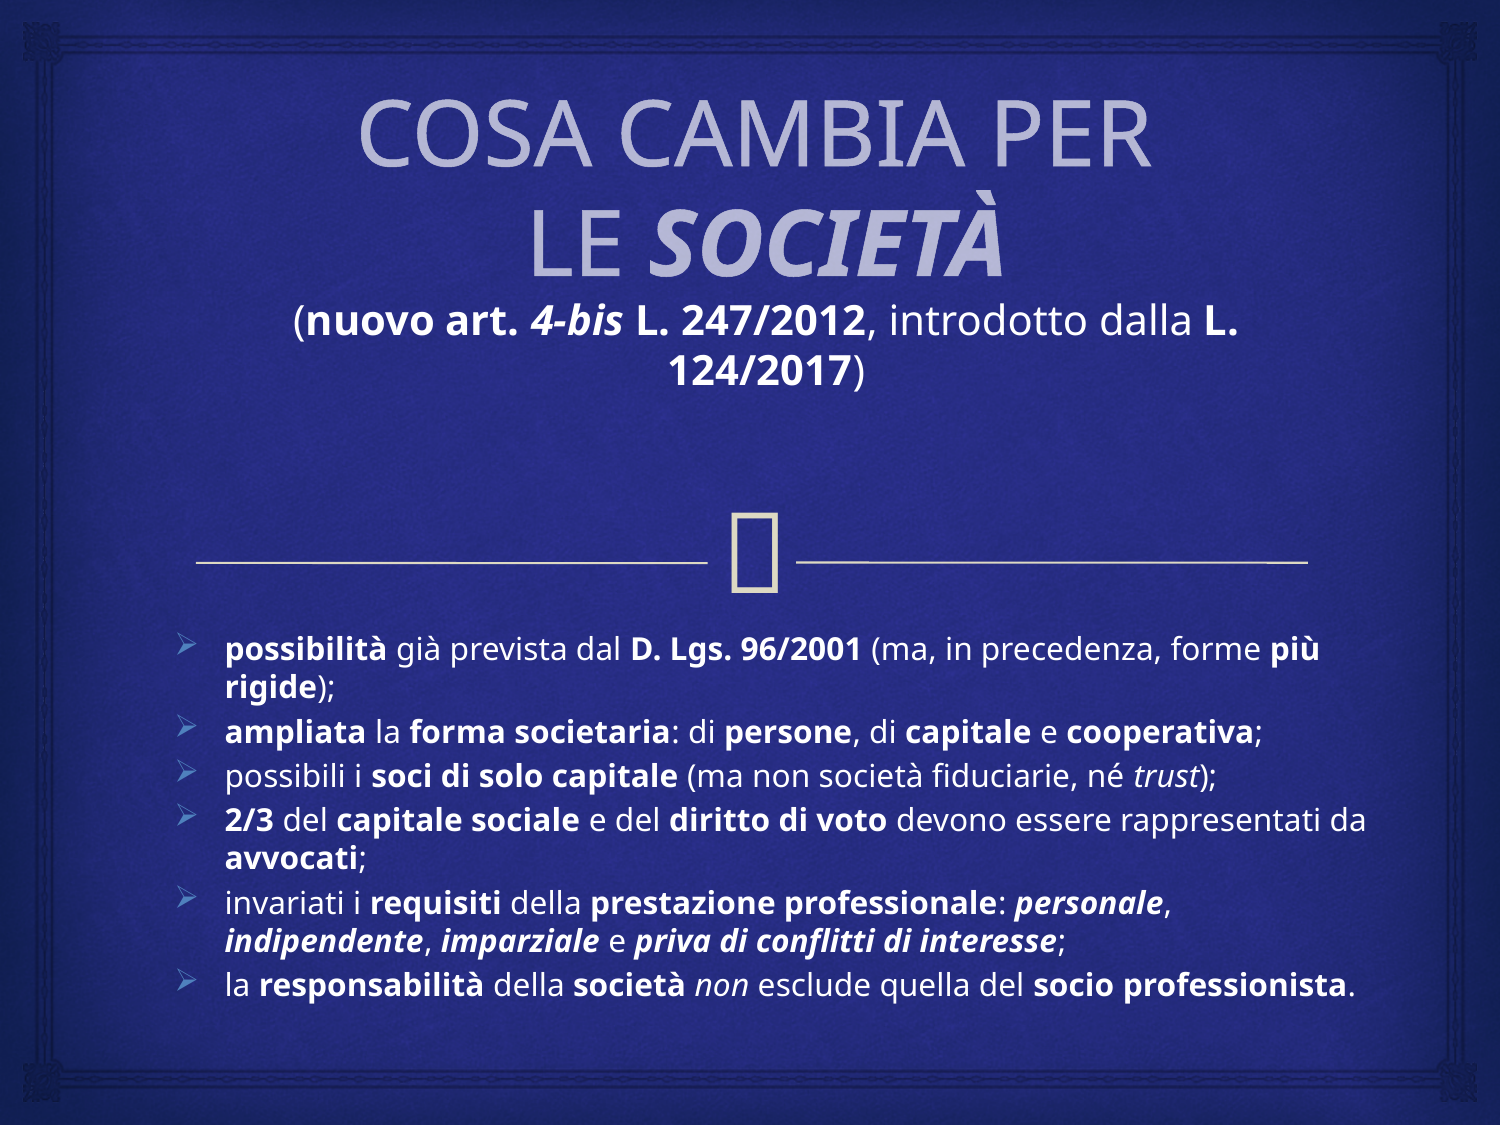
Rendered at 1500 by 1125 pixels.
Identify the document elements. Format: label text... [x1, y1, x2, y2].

subtitle possibilità già prevista dal D. Lgs. 96/2001 (ma, in precedenza, forme più rigide); ampliata la forma societaria: di persone, di capitale e cooperativa; possibili i soci di solo capitale (ma non società fiduciarie, né trust); 2/3 del capitale sociale e del diritto di voto devono essere rappresentati da avvocati; invariati i requisiti della prestazione professionale: personale, indipendente, imparziale e priva di conflitti di interesse; la responsabilità della società non esclude quella del socio professionista. [159, 621, 1388, 1047]
title COSA CAMBIA PER LE SOCIETÀ (nuovo art. 4-bis L. 247/2012, introdotto dalla L. 124/2017) [147, 227, 1329, 512]
picture [0, 0, 1500, 1125]
